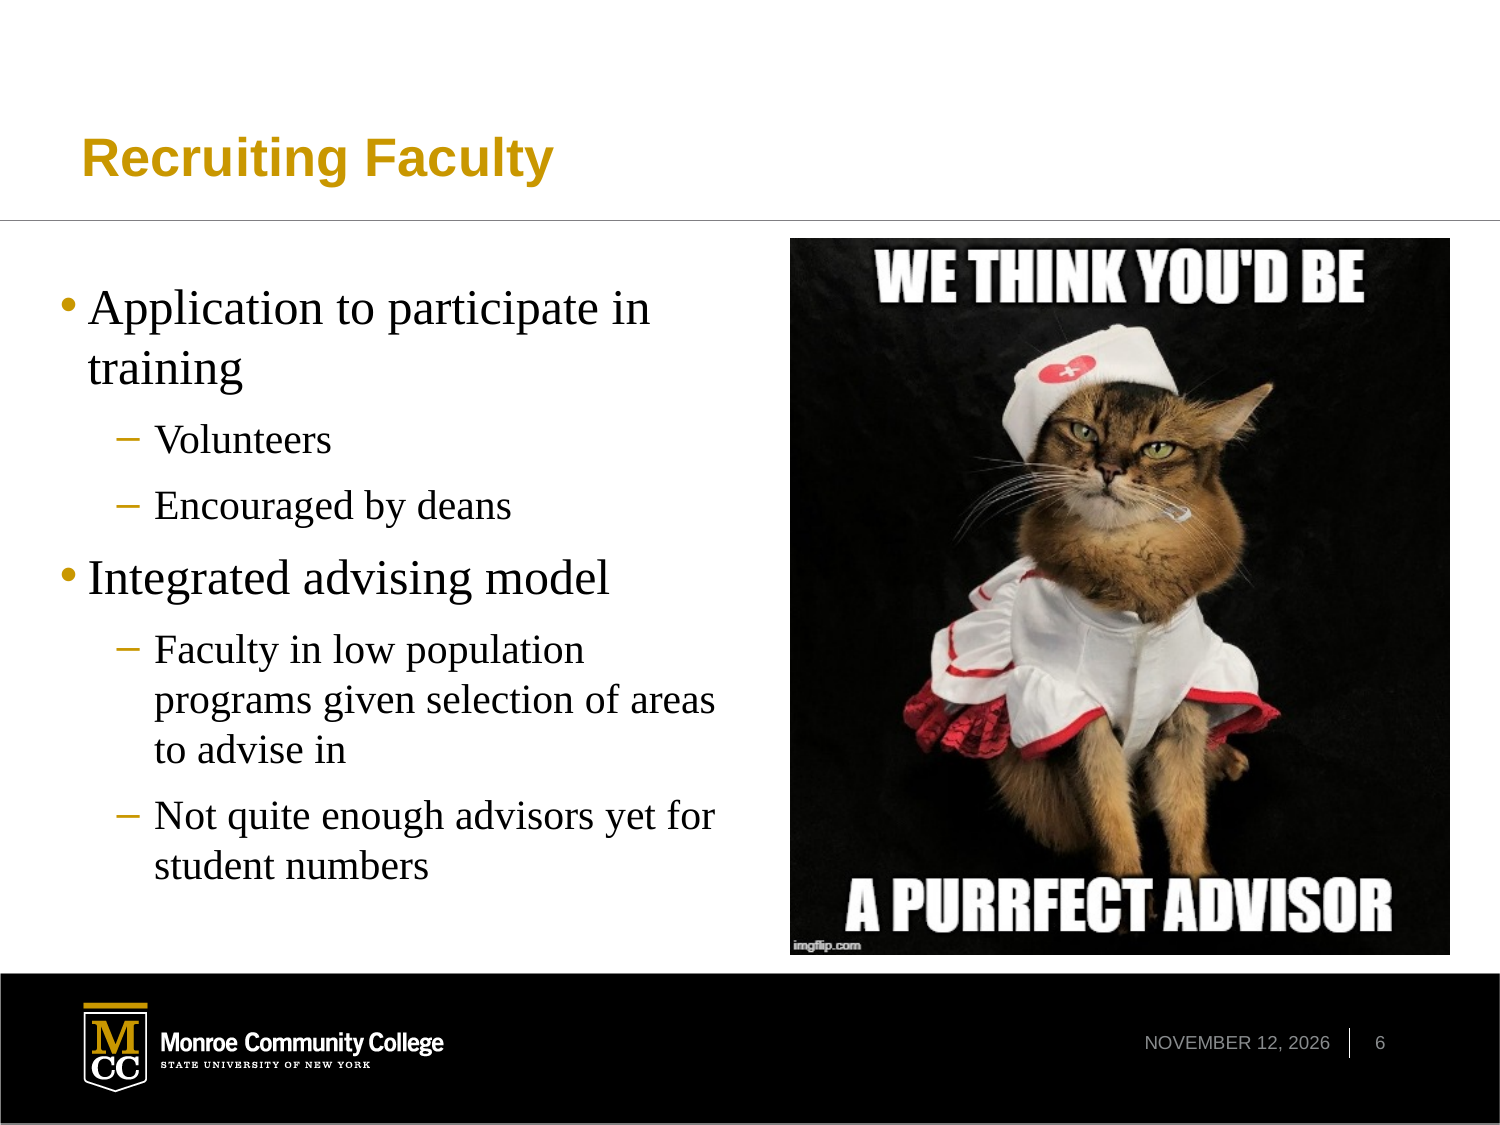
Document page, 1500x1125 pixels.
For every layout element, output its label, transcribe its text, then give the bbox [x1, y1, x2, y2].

picture [0, 973, 1500, 1125]
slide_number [1144, 993, 1345, 1054]
slide_number 6 [1355, 993, 1406, 1054]
list Application to participate in training Volunteers Encouraged by deans Integrated advising model Faculty in low population programs given selection of areas to advise in Not quite enough advisors yet for student numbers [59, 274, 724, 975]
picture [790, 237, 1450, 955]
title Recruiting Faculty [81, 56, 1400, 188]
